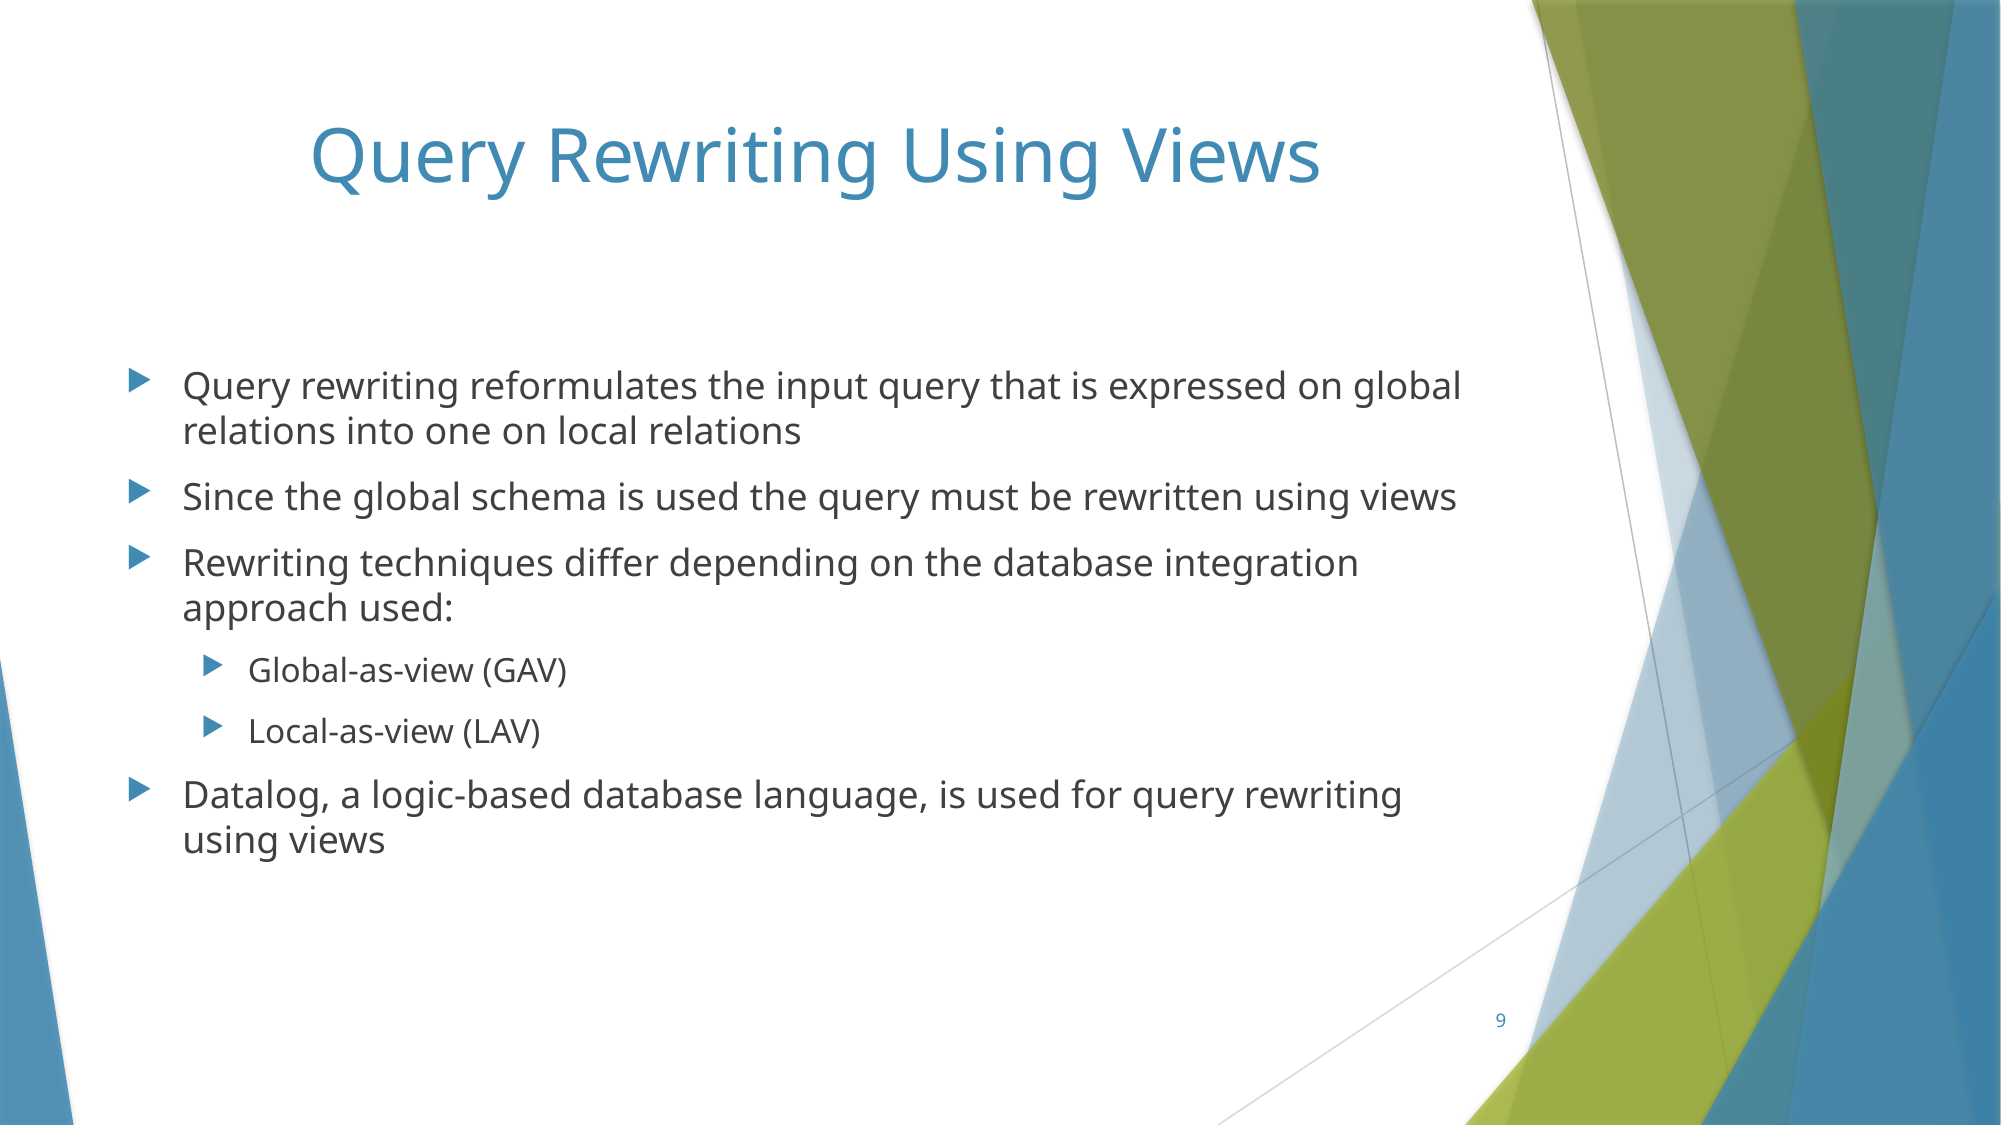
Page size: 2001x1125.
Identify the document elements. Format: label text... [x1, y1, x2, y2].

list Query rewriting reformulates the input query that is expressed on global relations into one on local relations Since the global schema is used the query must be rewritten using views Rewriting techniques differ depending on the database integration approach used: Global-as-view (GAV) Local-as-view (LAV) Datalog, a logic-based database language, is used for query rewriting using views [111, 354, 1522, 992]
slide_number 9 [1409, 991, 1522, 1051]
title Query Rewriting Using Views [111, 99, 1522, 317]
